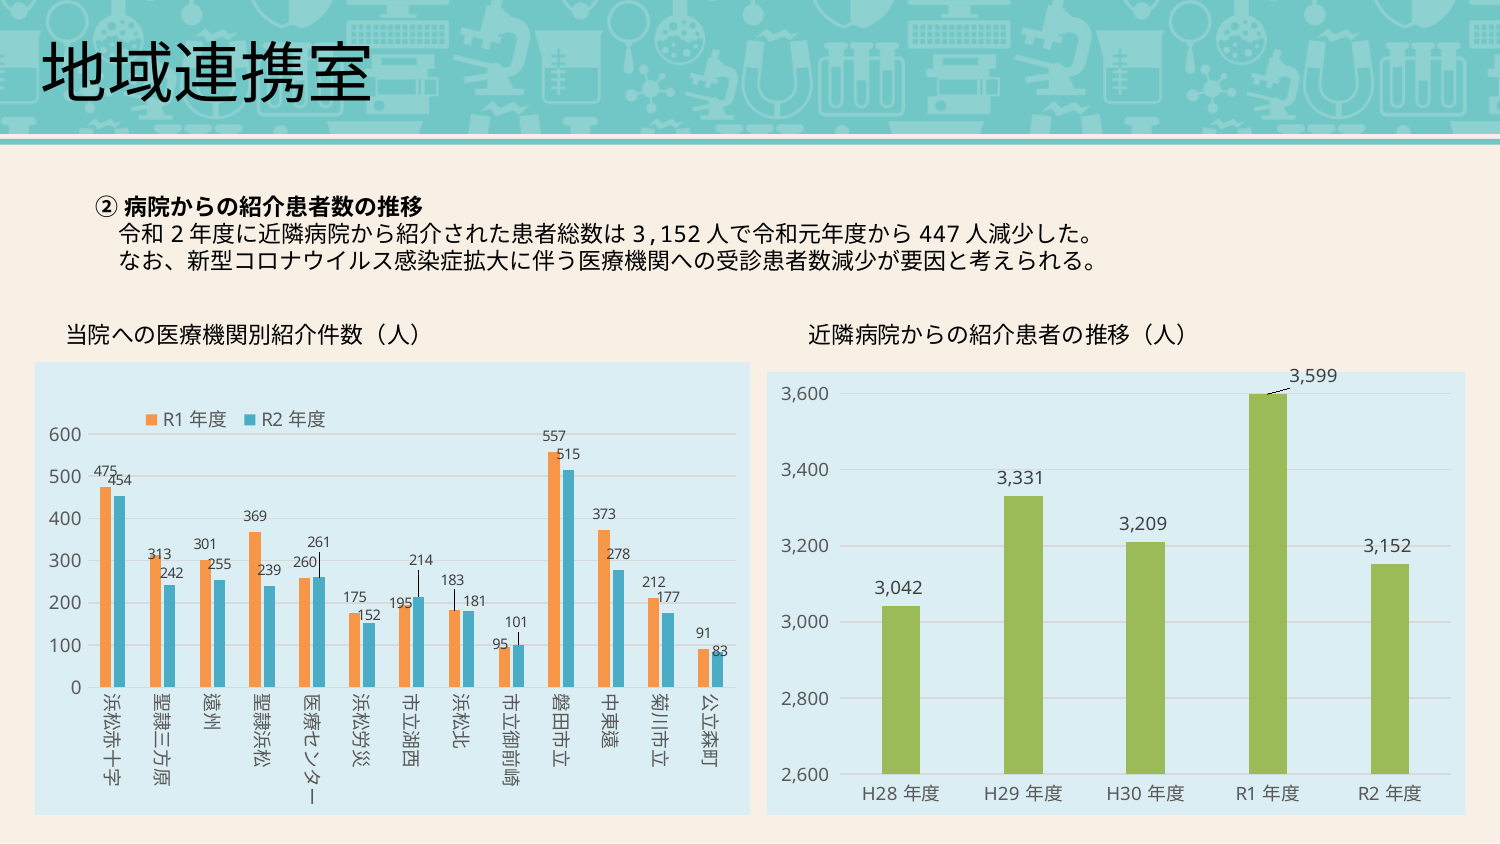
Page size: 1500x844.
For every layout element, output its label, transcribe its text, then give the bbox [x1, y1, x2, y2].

picture [0, 0, 1500, 134]
chart [34, 361, 751, 816]
chart [766, 361, 1466, 816]
list 地域連携室 [40, 45, 1364, 134]
text_box ②病院からの紹介患者数の推移 令和2年度に近隣病院から紹介された患者総数は3,152人で令和元年度から447人減少した。 なお、新型コロナウイルス感染症拡大に伴う医療機関への受診患者数減少が要因と考えられる。 [81, 184, 1323, 282]
text_box 近隣病院からの紹介患者の推移（人） [809, 320, 1401, 349]
text_box 当院への医療機関別紹介件数（人） [64, 320, 657, 349]
